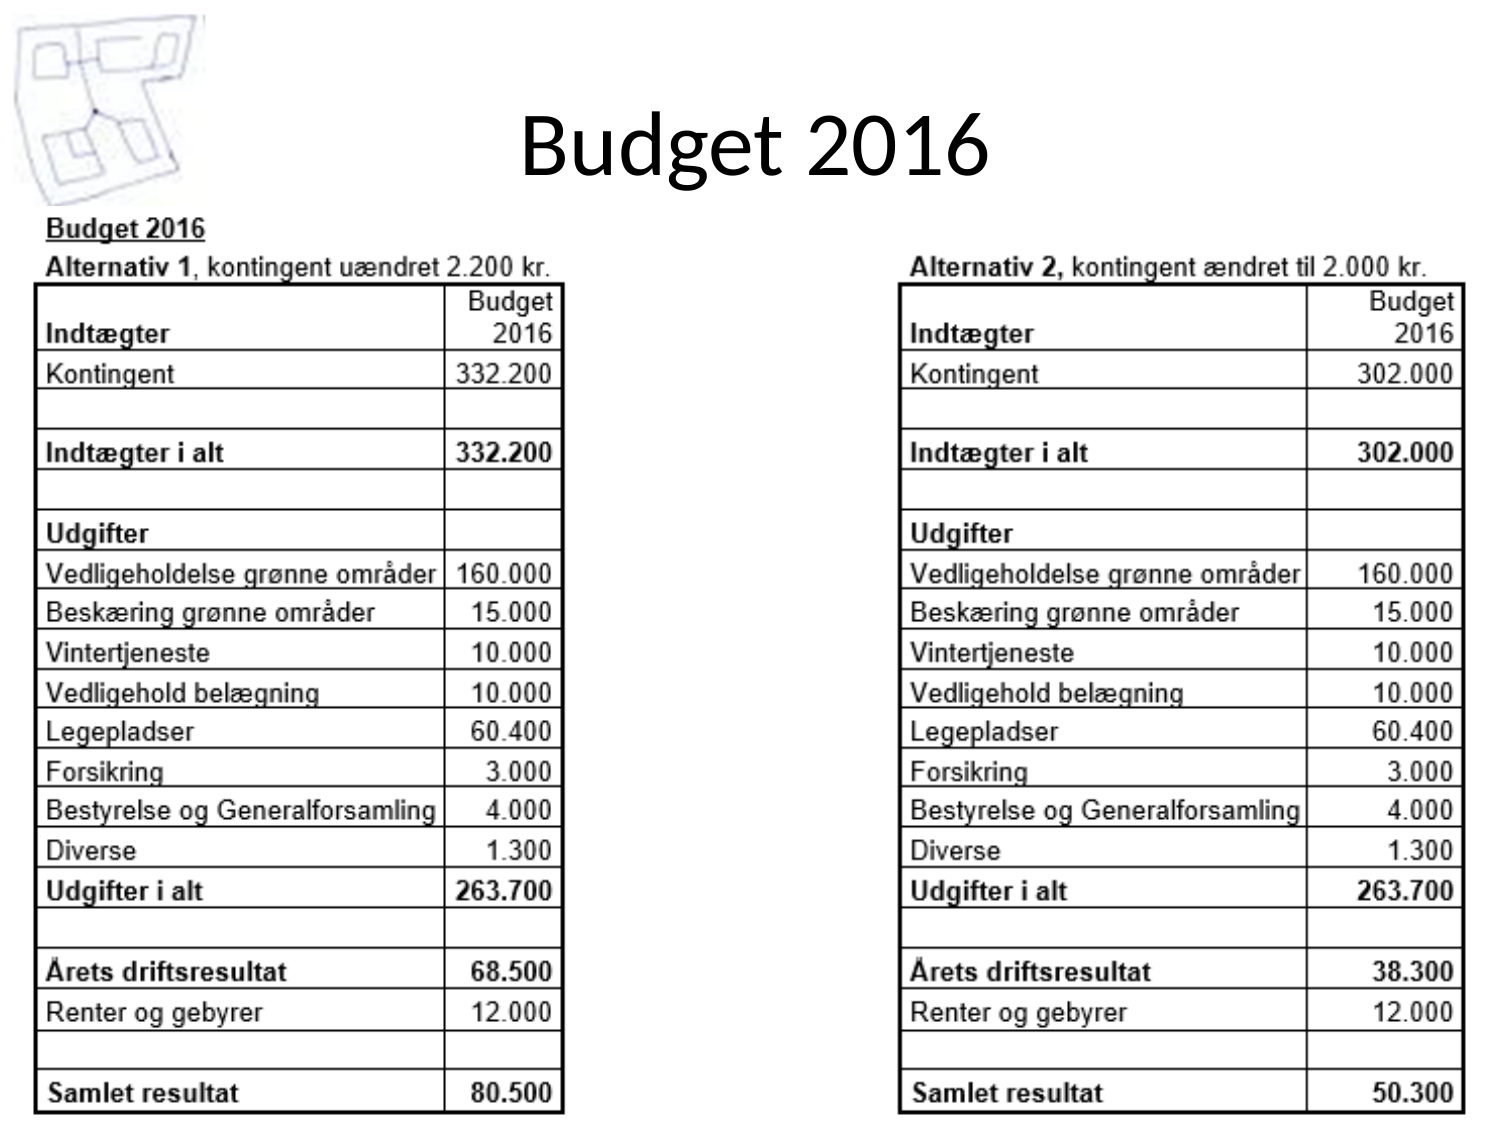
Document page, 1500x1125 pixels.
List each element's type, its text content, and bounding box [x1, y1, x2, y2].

picture [0, 0, 1478, 1125]
title Budget 2016 [242, 45, 1270, 205]
